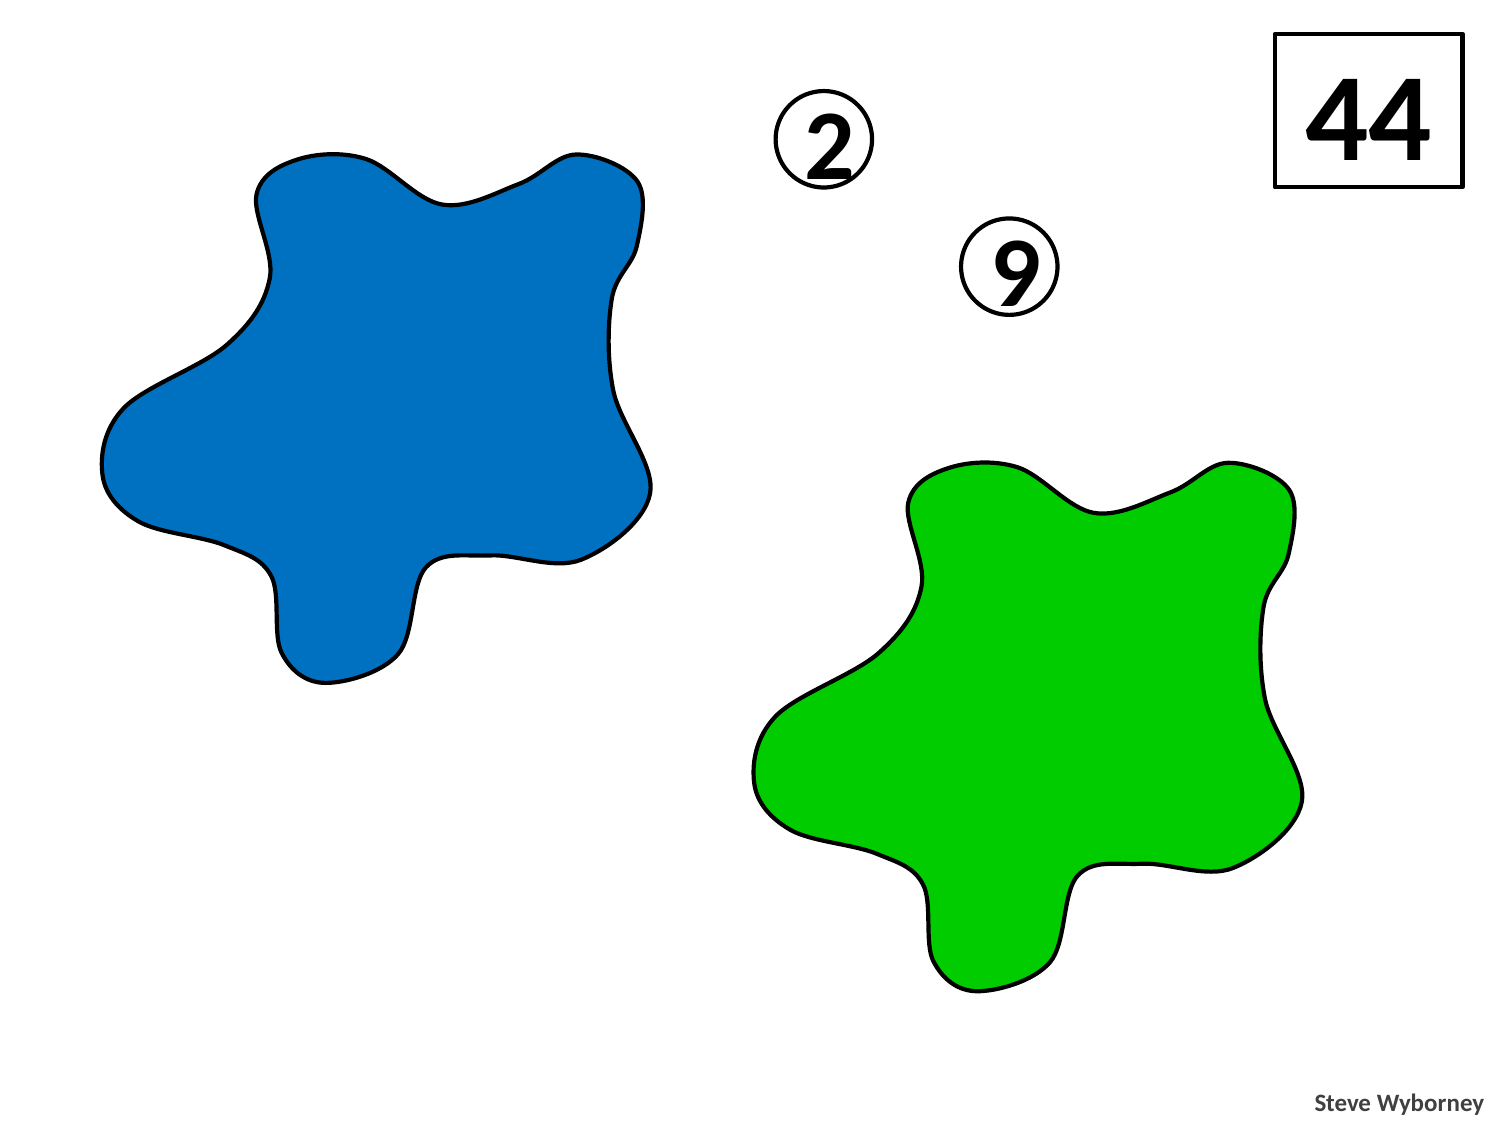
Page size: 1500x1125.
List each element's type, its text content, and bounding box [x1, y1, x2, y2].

text_box 9 [958, 216, 1060, 317]
text_box 44 [1273, 32, 1465, 189]
text_box Steve Wyborney [1299, 1079, 1499, 1125]
text_box [99, 152, 653, 686]
text_box 2 [773, 88, 875, 190]
text_box [751, 460, 1305, 994]
